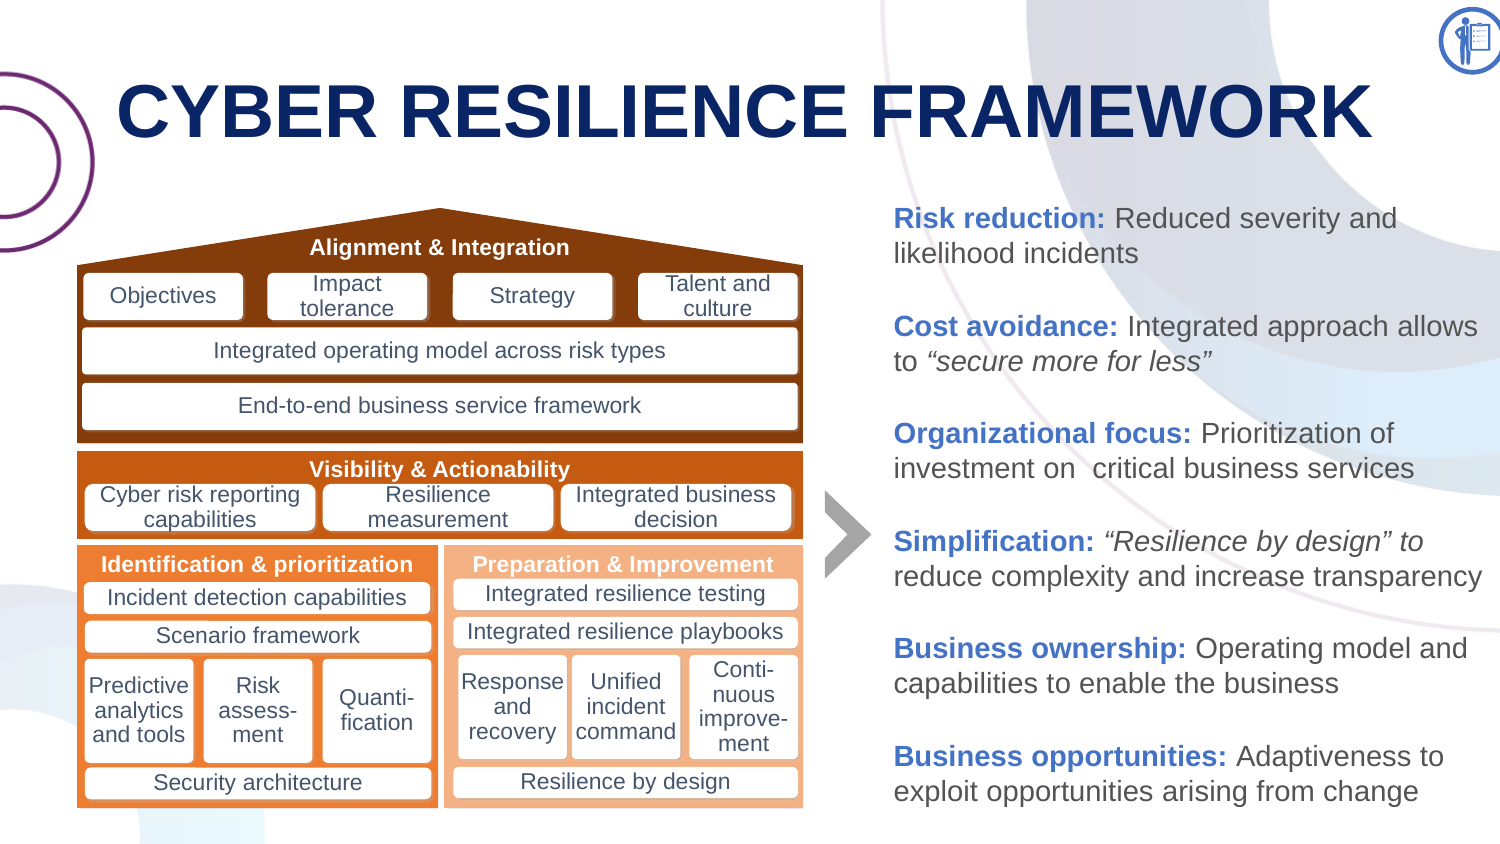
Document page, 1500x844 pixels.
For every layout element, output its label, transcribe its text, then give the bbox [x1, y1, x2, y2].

text_box [823, 487, 873, 582]
text_box Risk reduction: Reduced severity and likelihood incidents Cost avoidance: Integrated approach allows to “secure more for less” Organizational focus: Prioritization of investment on critical business services Simplification: “Resilience by design” to reduce complexity and increase transparency Business ownership: Operating model and capabilities to enable the business Business opportunities: Adaptiveness to exploit opportunities arising from change [892, 199, 1490, 808]
picture [0, 0, 1500, 844]
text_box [77, 207, 803, 808]
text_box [1440, 9, 1500, 73]
text_box Cyber resilience framework [101, 55, 1500, 161]
